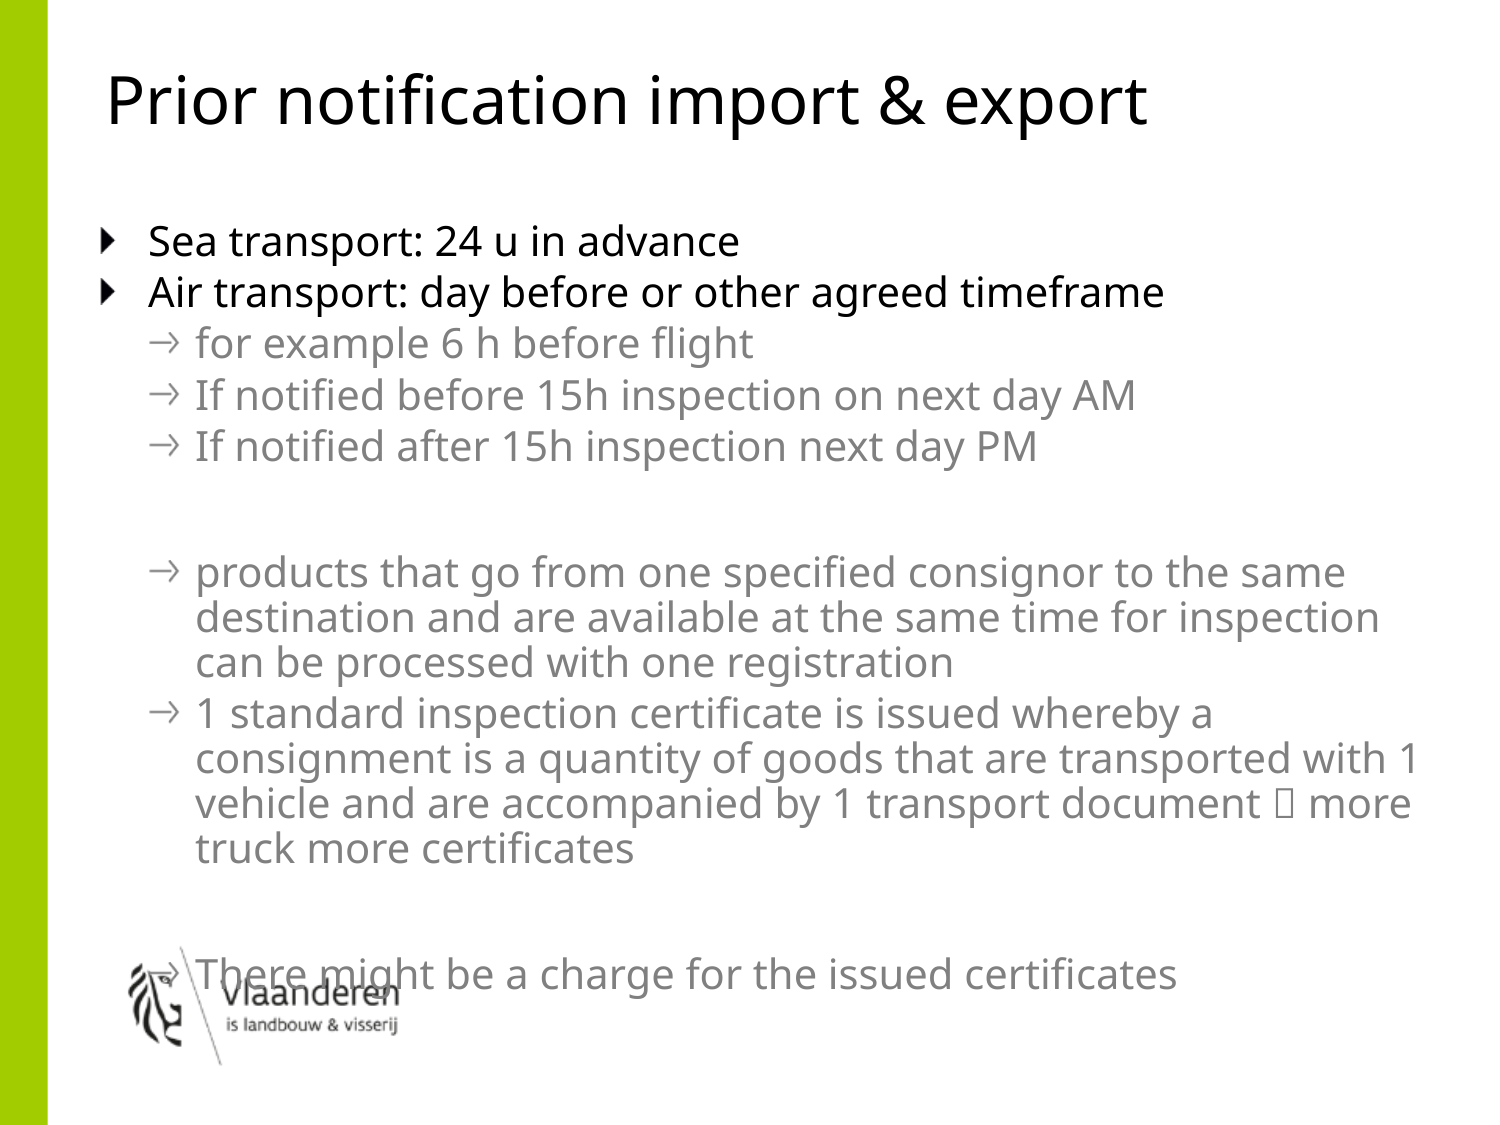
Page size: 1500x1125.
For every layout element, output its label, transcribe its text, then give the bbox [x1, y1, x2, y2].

picture [100, 227, 139, 254]
picture [148, 560, 191, 583]
picture [148, 383, 191, 406]
picture [148, 701, 191, 724]
picture [148, 434, 191, 457]
picture [148, 332, 191, 354]
picture [105, 940, 443, 1072]
list Sea transport: 24 u in advance Air transport: day before or other agreed timeframe for example 6 h before flight If notified before 15h inspection on next day AM If notified after 15h inspection next day PM products that go from one specified consignor to the same destination and are available at the same time for inspection can be processed with one registration 1 standard inspection certificate is issued whereby a consignment is a quantity of goods that are transported with 1 vehicle and are accompanied by 1 transport document  more truck more certificates There might be a charge for the issued certificates [100, 220, 1443, 805]
picture [100, 278, 139, 305]
title Prior notification import & export [105, 58, 1448, 242]
